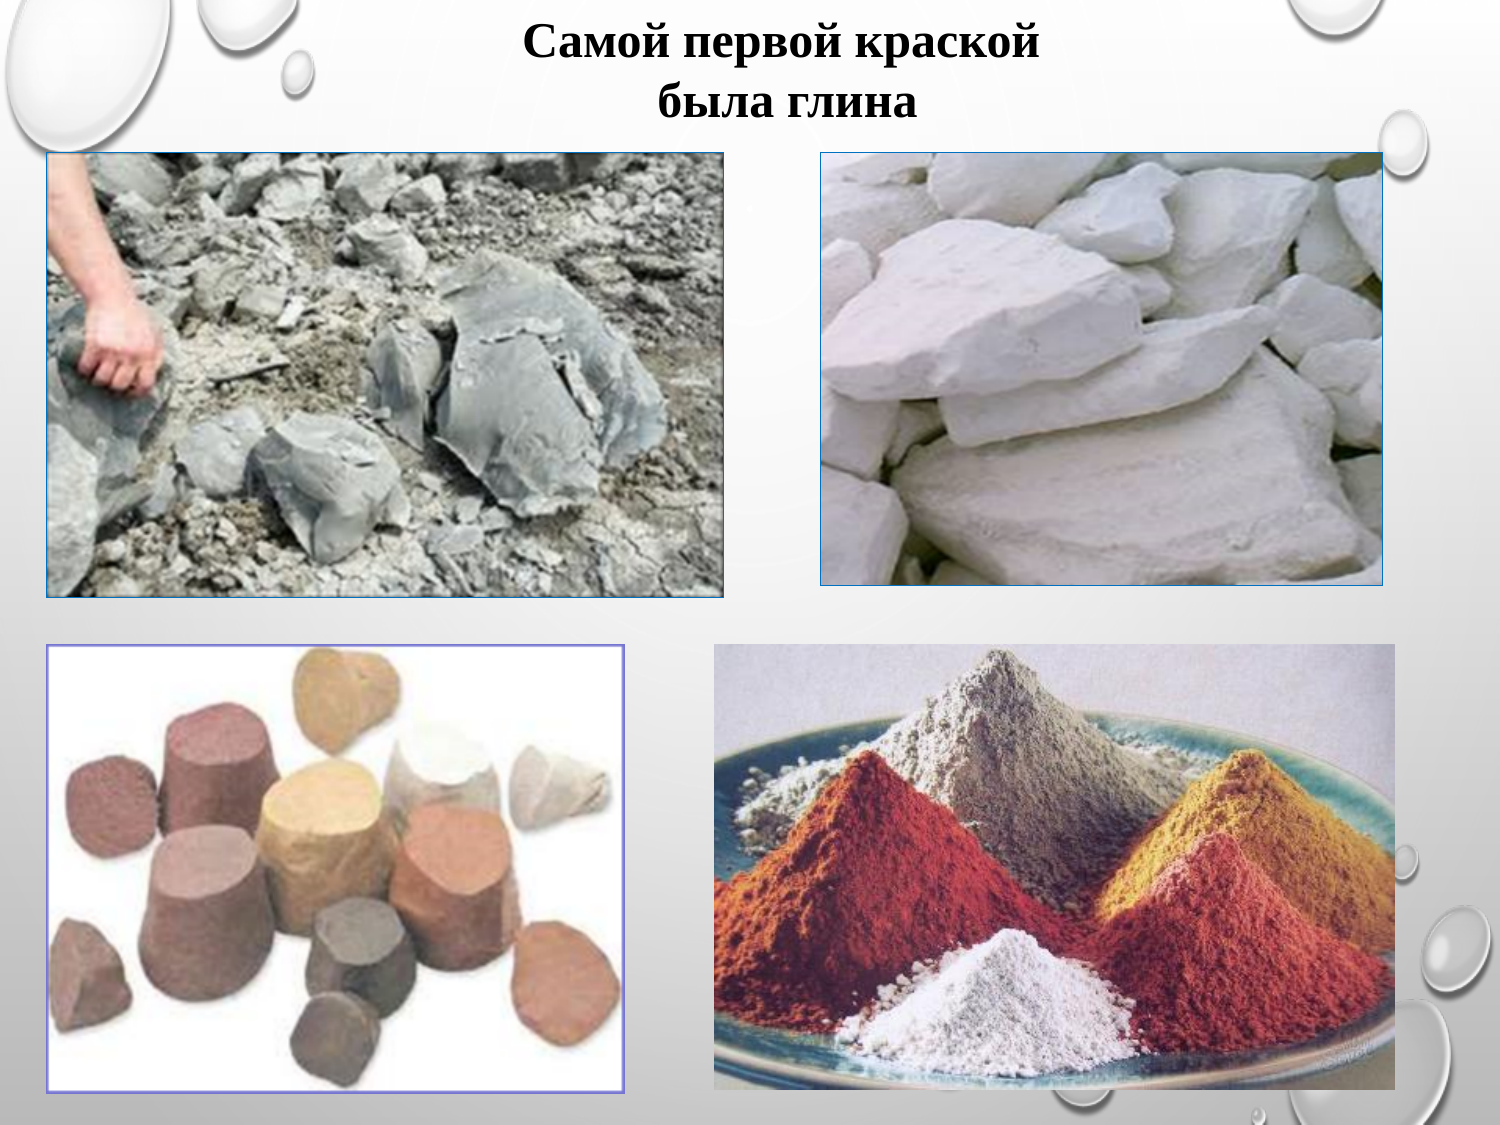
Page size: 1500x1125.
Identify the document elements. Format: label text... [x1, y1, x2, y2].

text_box Самой первой краской была глина [507, 0, 1068, 135]
picture [0, 0, 1500, 1125]
